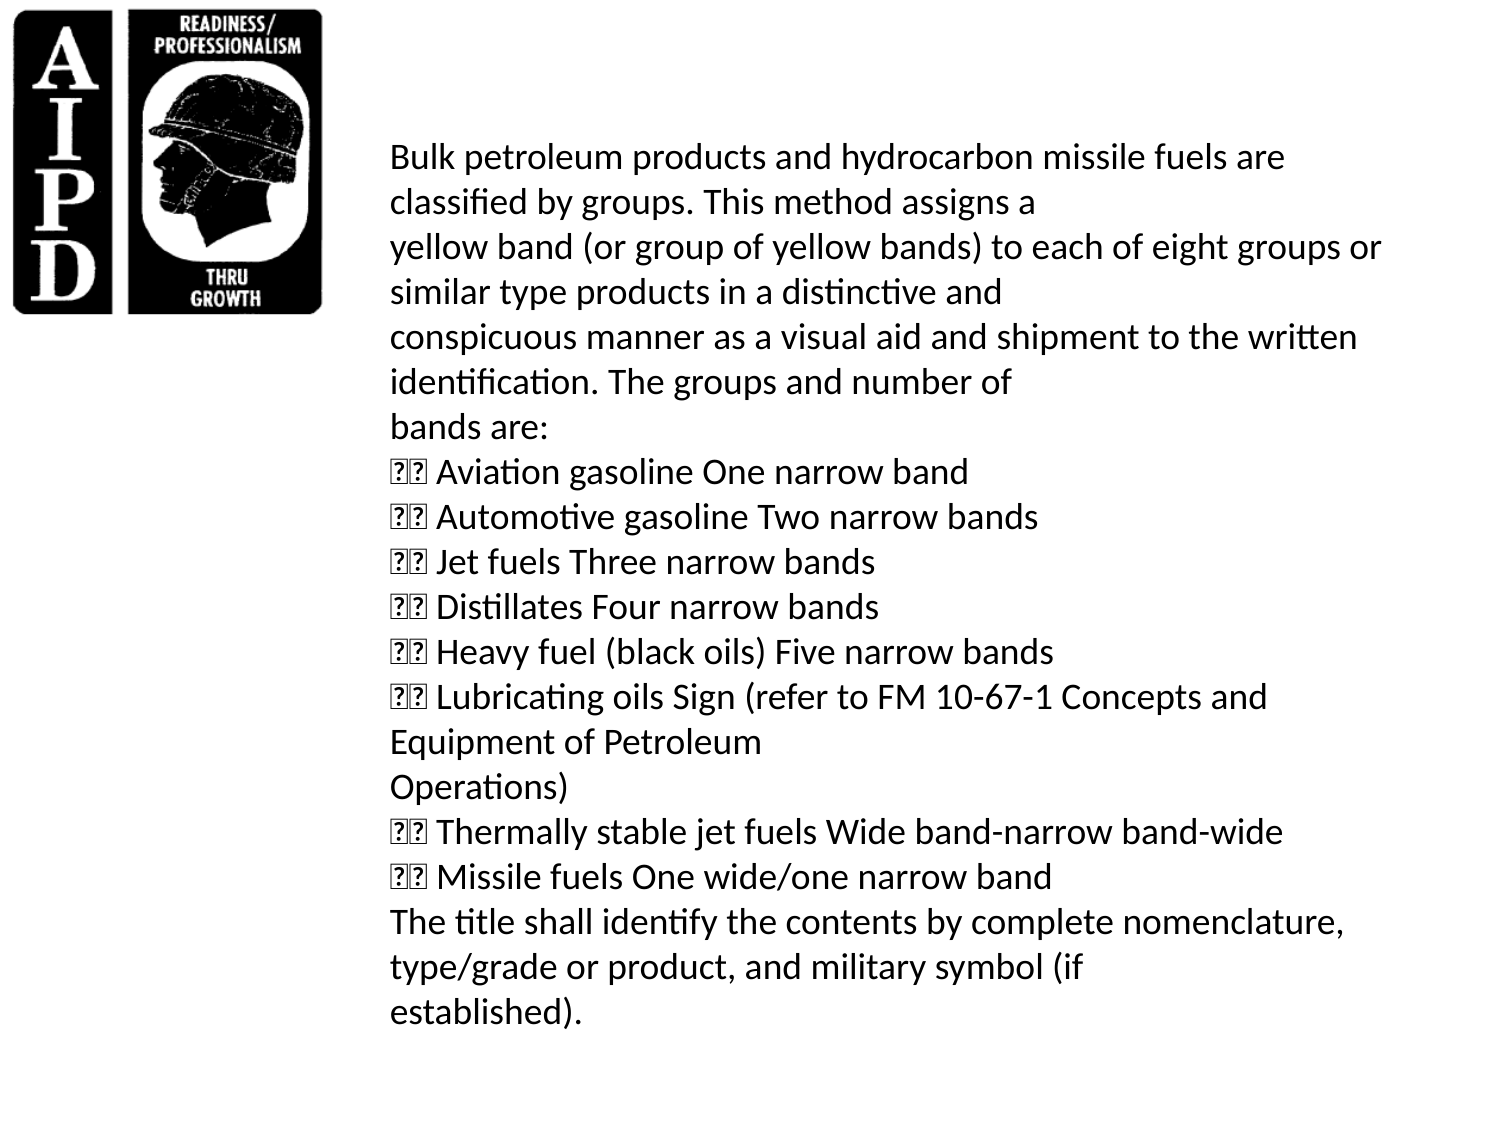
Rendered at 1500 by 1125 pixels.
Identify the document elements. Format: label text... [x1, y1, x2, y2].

text_box Bulk petroleum products and hydrocarbon missile fuels are classified by groups. This method assigns a yellow band (or group of yellow bands) to each of eight groups or similar type products in a distinctive and conspicuous manner as a visual aid and shipment to the written identification. The groups and number of bands are:  Aviation gasoline One narrow band  Automotive gasoline Two narrow bands  Jet fuels Three narrow bands  Distillates Four narrow bands  Heavy fuel (black oils) Five narrow bands  Lubricating oils Sign (refer to FM 10-67-1 Concepts and Equipment of Petroleum Operations)  Thermally stable jet fuels Wide band-narrow band-wide  Missile fuels One wide/one narrow band The title shall identify the contents by complete nomenclature, type/grade or product, and military symbol (if established). [375, 124, 1400, 1040]
picture [0, 0, 345, 326]
